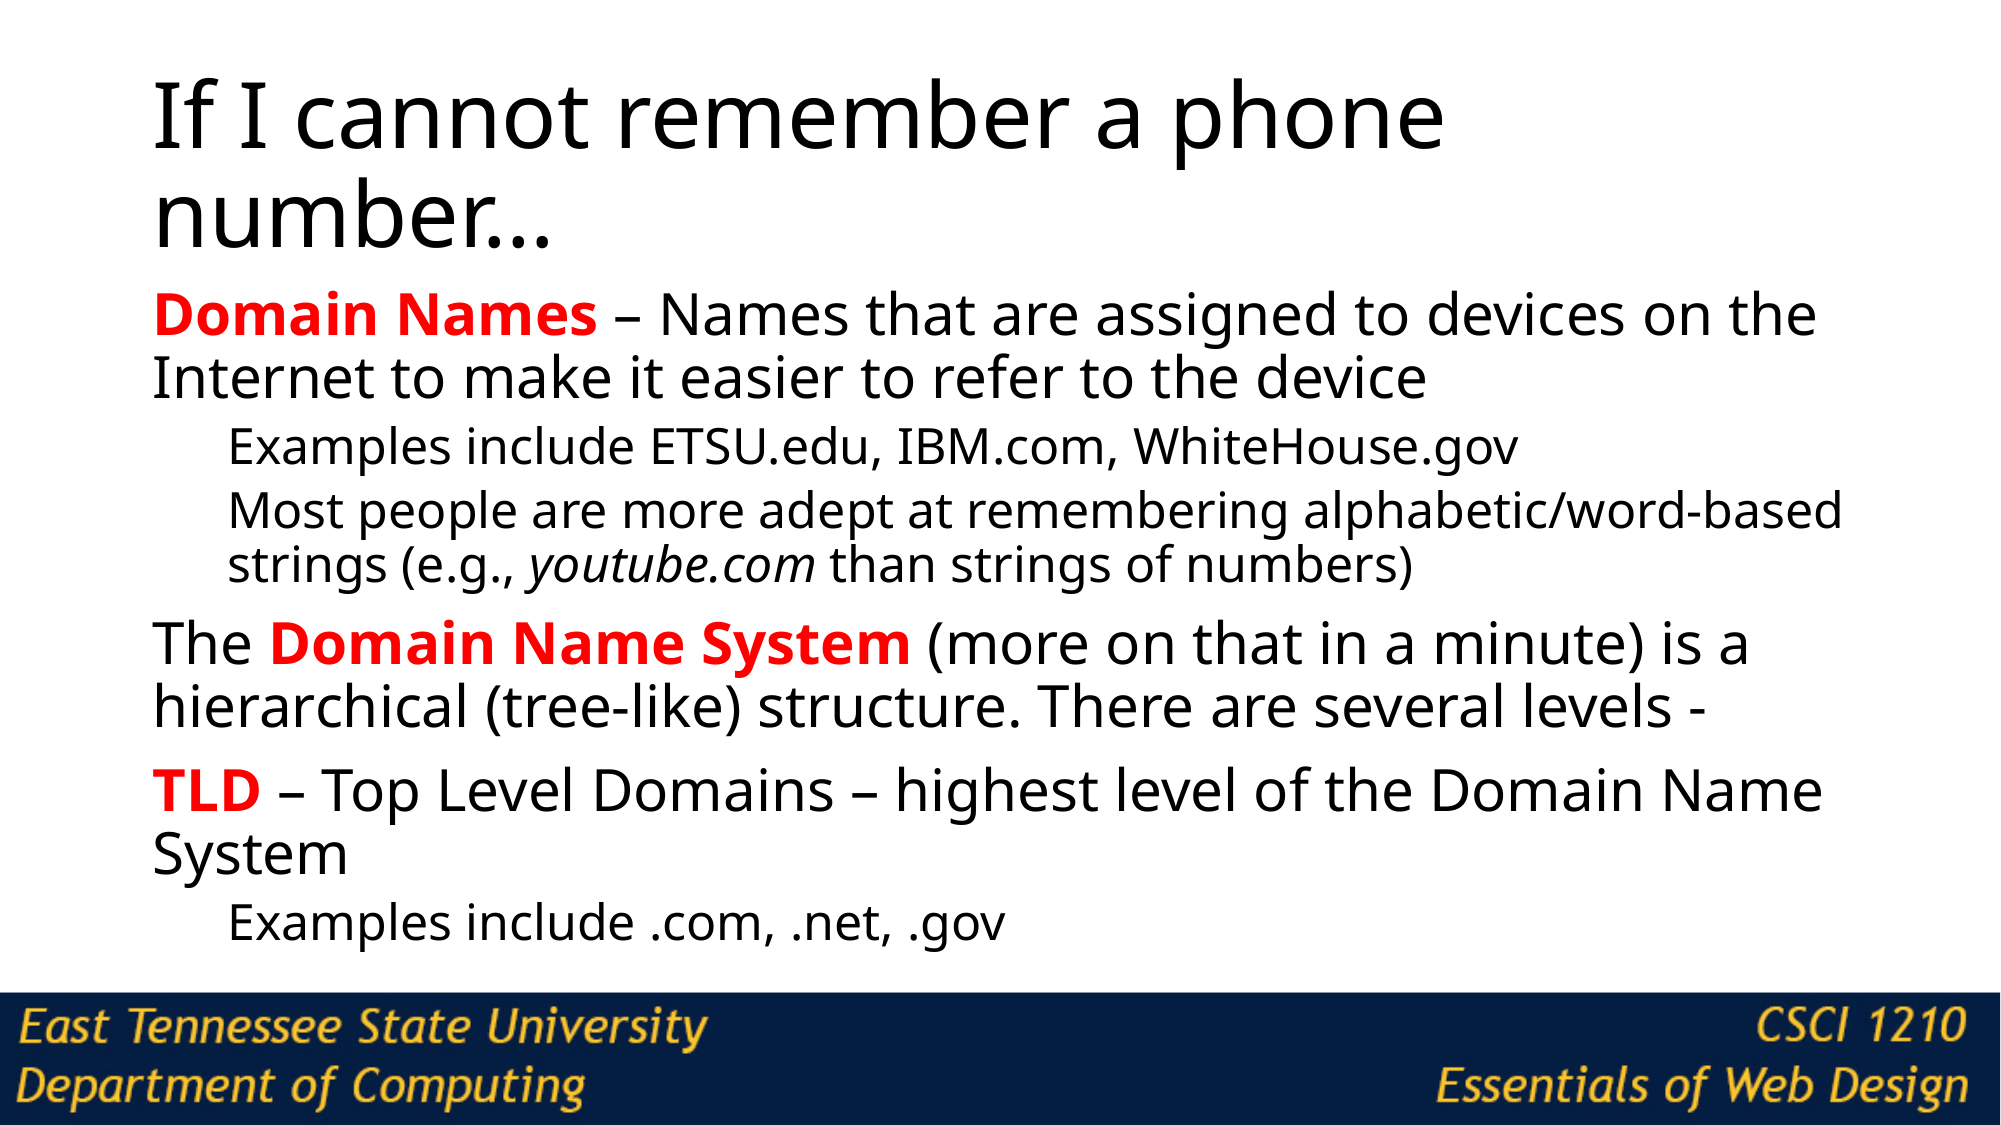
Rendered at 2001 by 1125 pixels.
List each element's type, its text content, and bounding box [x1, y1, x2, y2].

list Domain Names – Names that are assigned to devices on the Internet to make it easier to refer to the device Examples include ETSU.edu, IBM.com, WhiteHouse.gov Most people are more adept at remembering alphabetic/word-based strings (e.g., youtube.com than strings of numbers) The Domain Name System (more on that in a minute) is a hierarchical (tree-like) structure. There are several levels - TLD – Top Level Domains – highest level of the Domain Name System Examples include .com, .net, .gov [137, 277, 1961, 1014]
title If I cannot remember a phone number… [137, 59, 1863, 277]
picture [0, 0, 2001, 1125]
